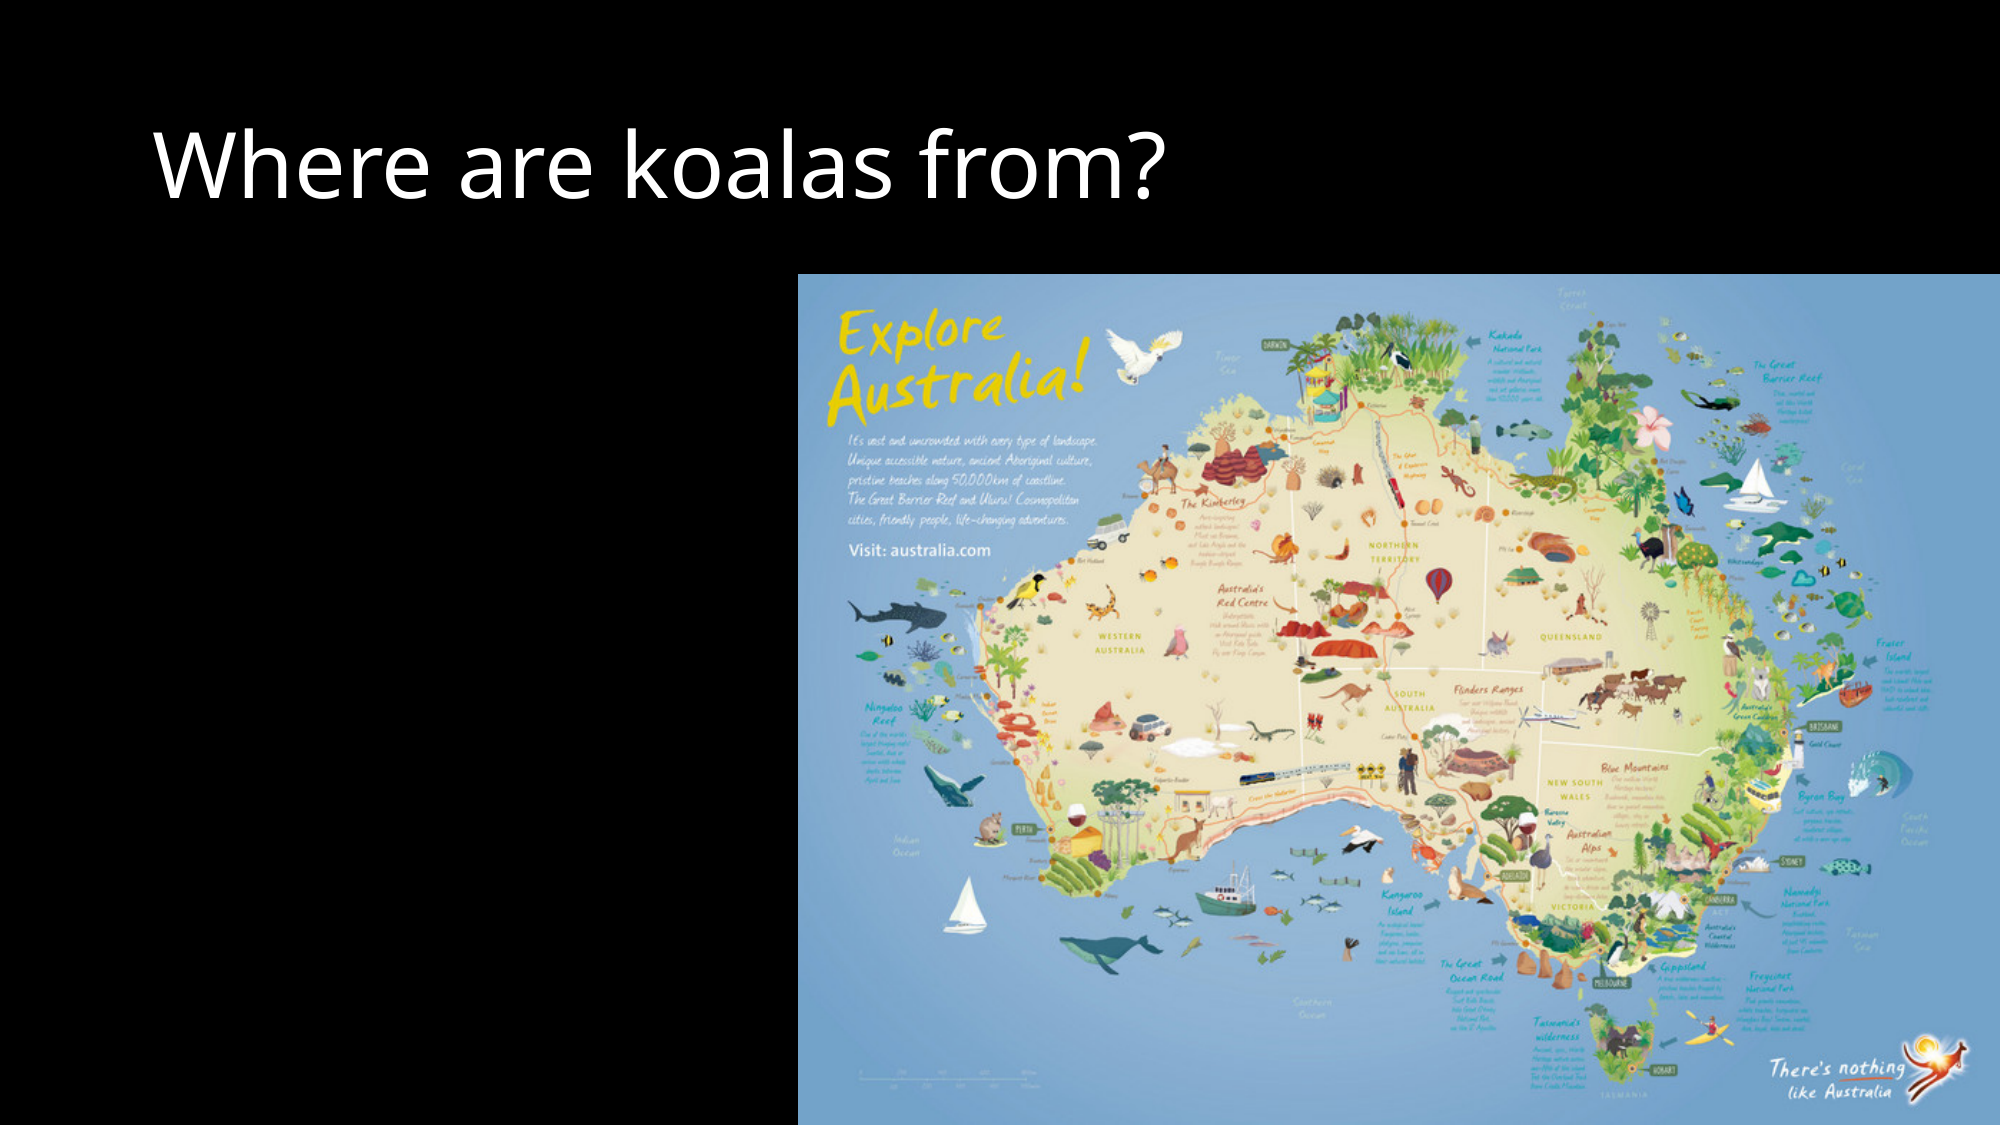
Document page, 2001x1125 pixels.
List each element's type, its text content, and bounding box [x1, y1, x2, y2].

picture [798, 274, 2000, 1125]
title Where are koalas from? [137, 59, 1863, 278]
